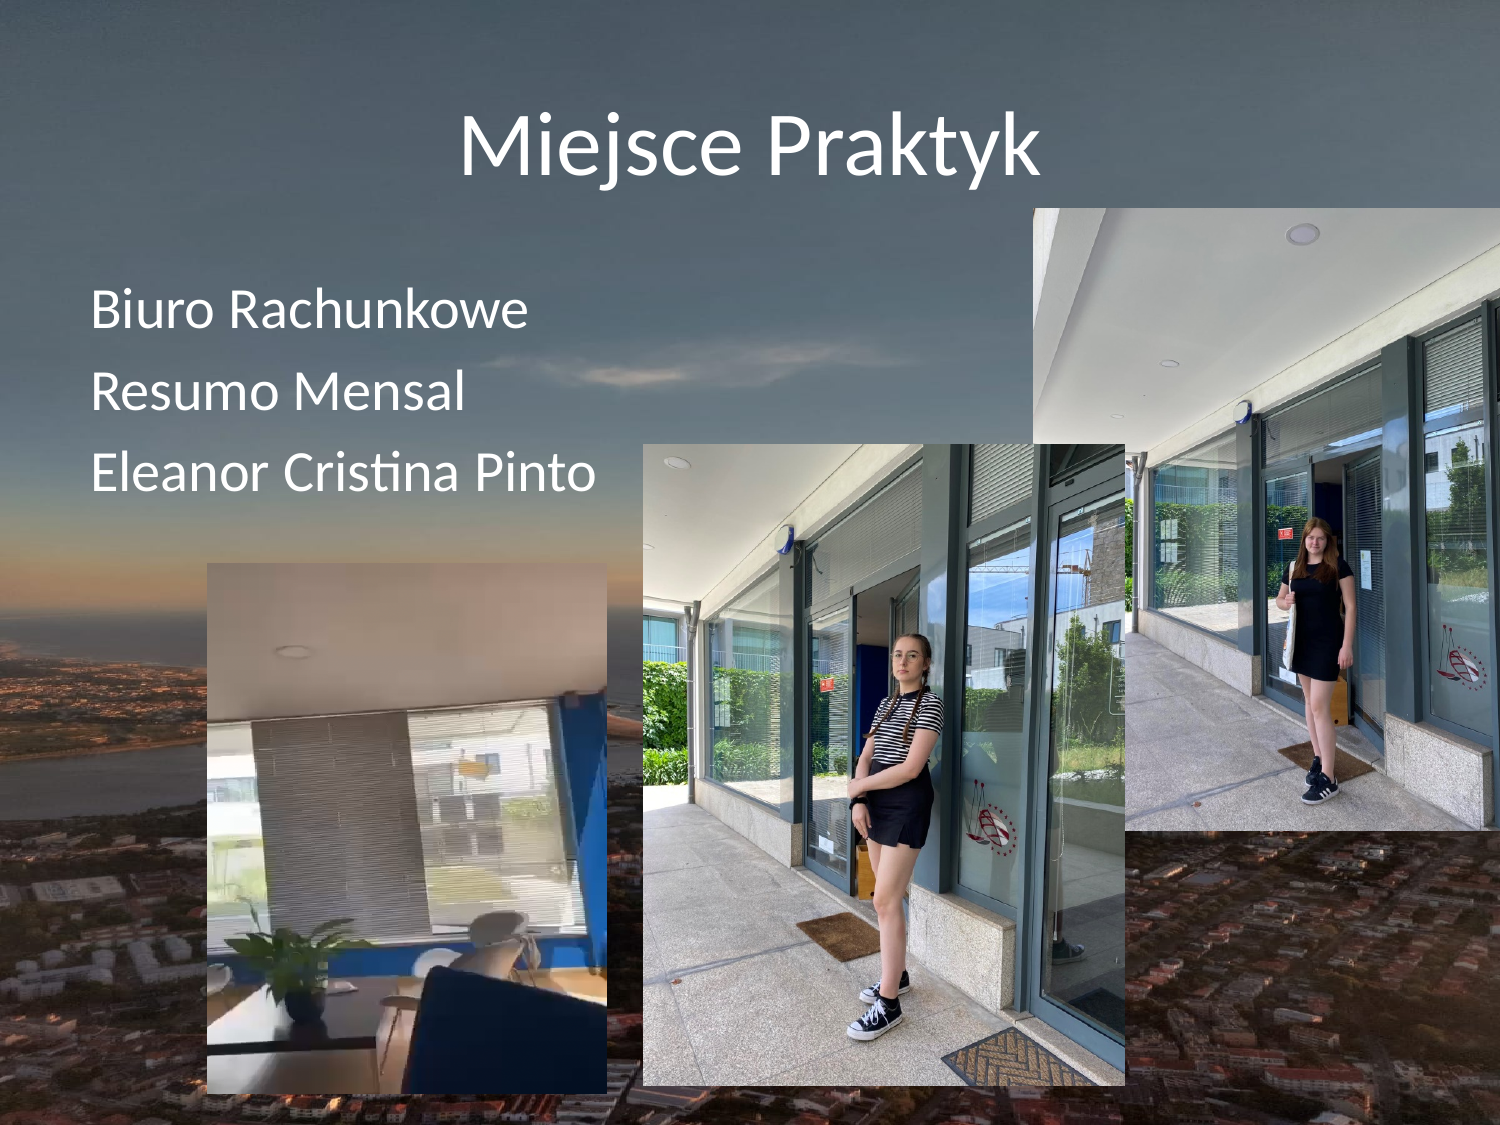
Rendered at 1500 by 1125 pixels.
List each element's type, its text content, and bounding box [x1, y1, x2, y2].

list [1033, 207, 1500, 831]
title Miejsce Praktyk [75, 45, 1425, 233]
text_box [206, 562, 608, 1095]
list Biuro Rachunkowe Resumo Mensal Eleanor Cristina Pinto [75, 262, 738, 1005]
picture [0, 0, 1500, 1125]
